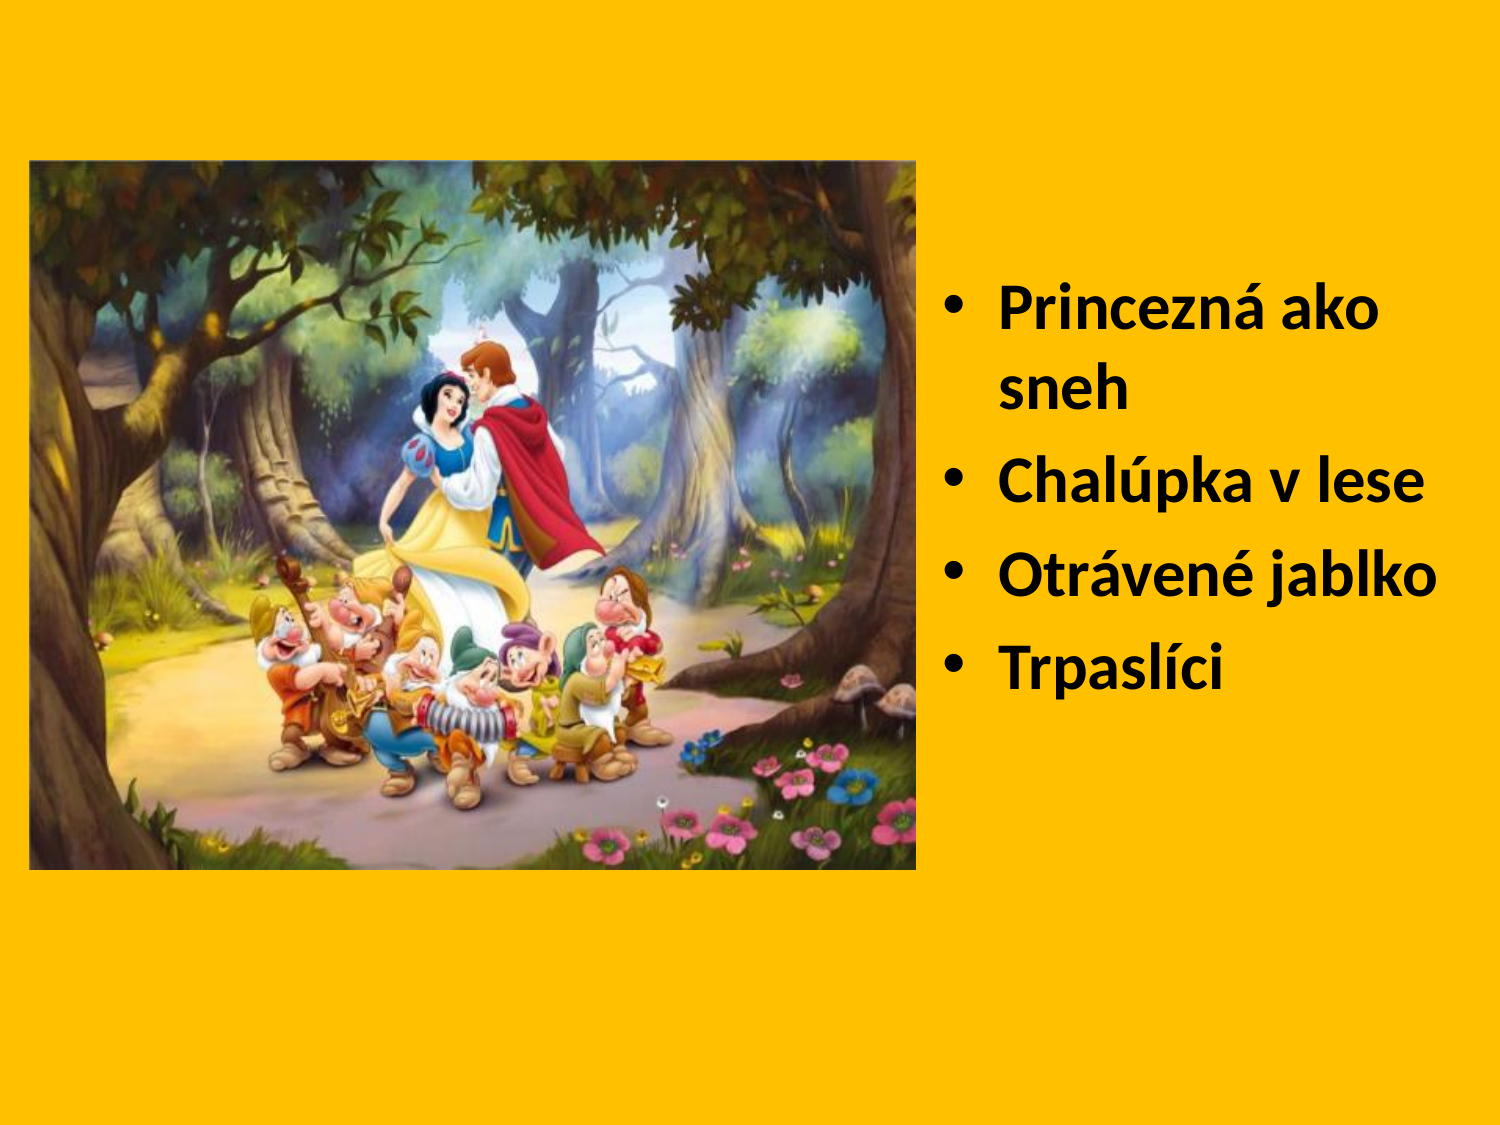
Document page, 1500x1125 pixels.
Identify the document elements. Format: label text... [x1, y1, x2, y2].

list Princezná ako sneh Chalúpka v lese Otrávené jablko Trpaslíci [927, 255, 1477, 776]
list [29, 160, 916, 870]
